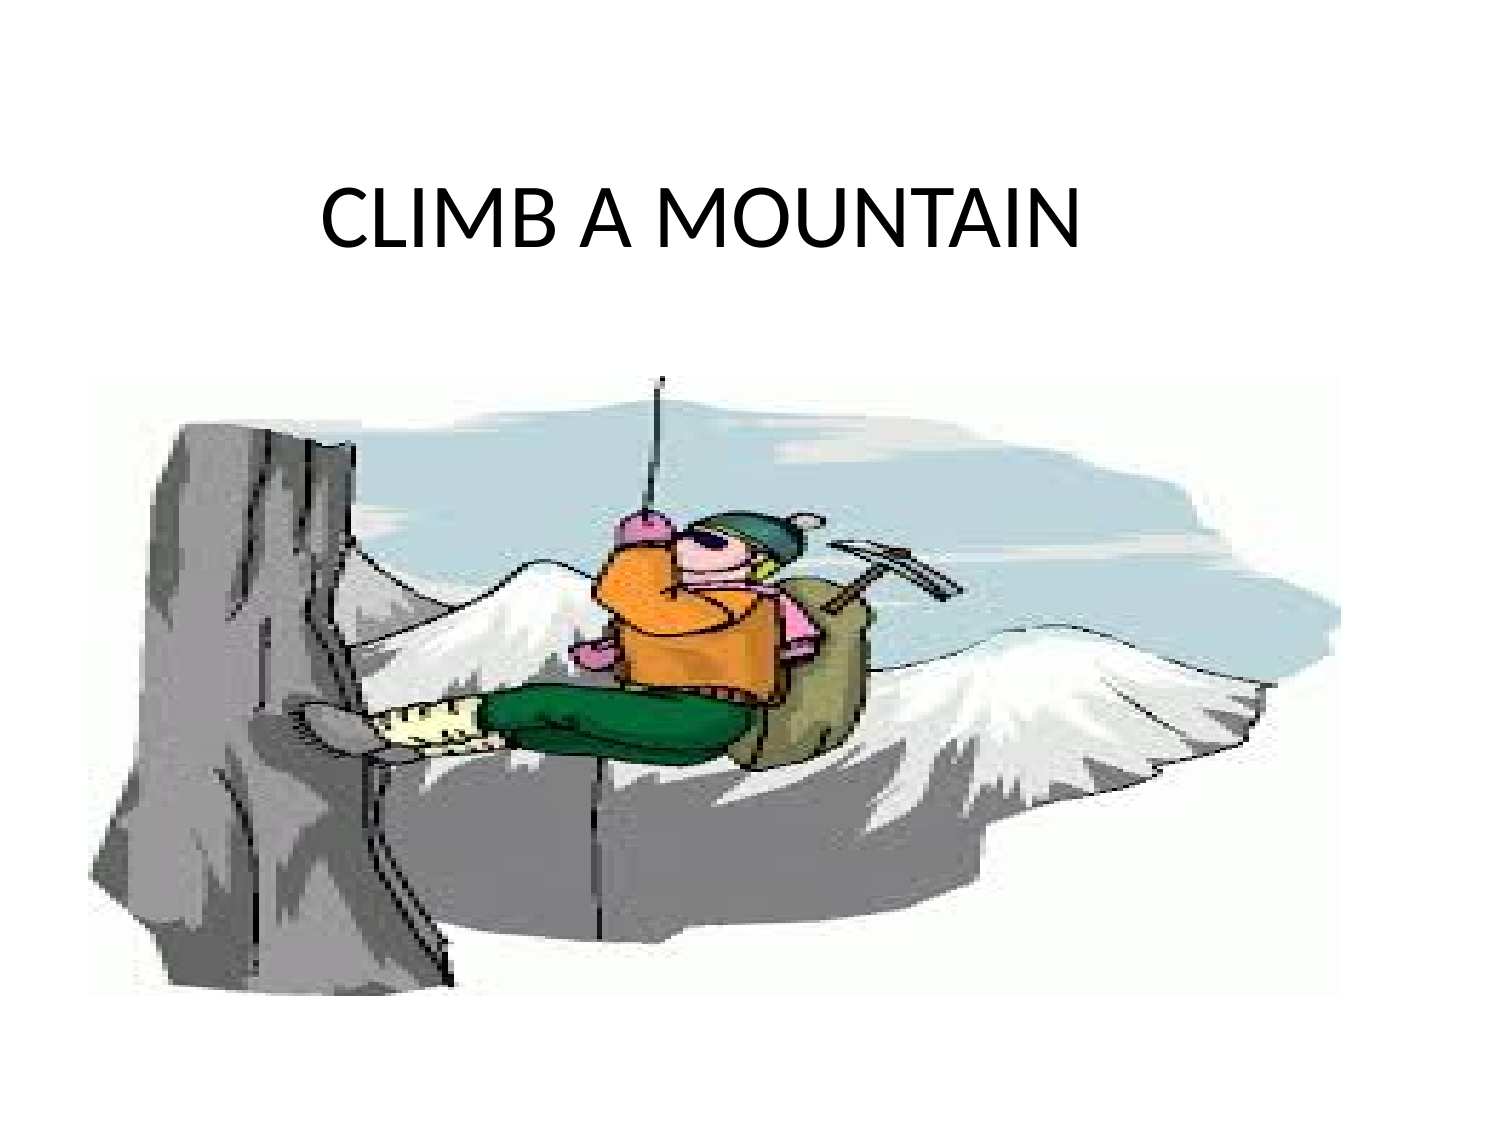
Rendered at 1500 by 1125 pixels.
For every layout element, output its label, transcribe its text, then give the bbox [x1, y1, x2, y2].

title CLIMB A MOUNTAIN [64, 90, 1340, 332]
picture [88, 375, 1341, 996]
